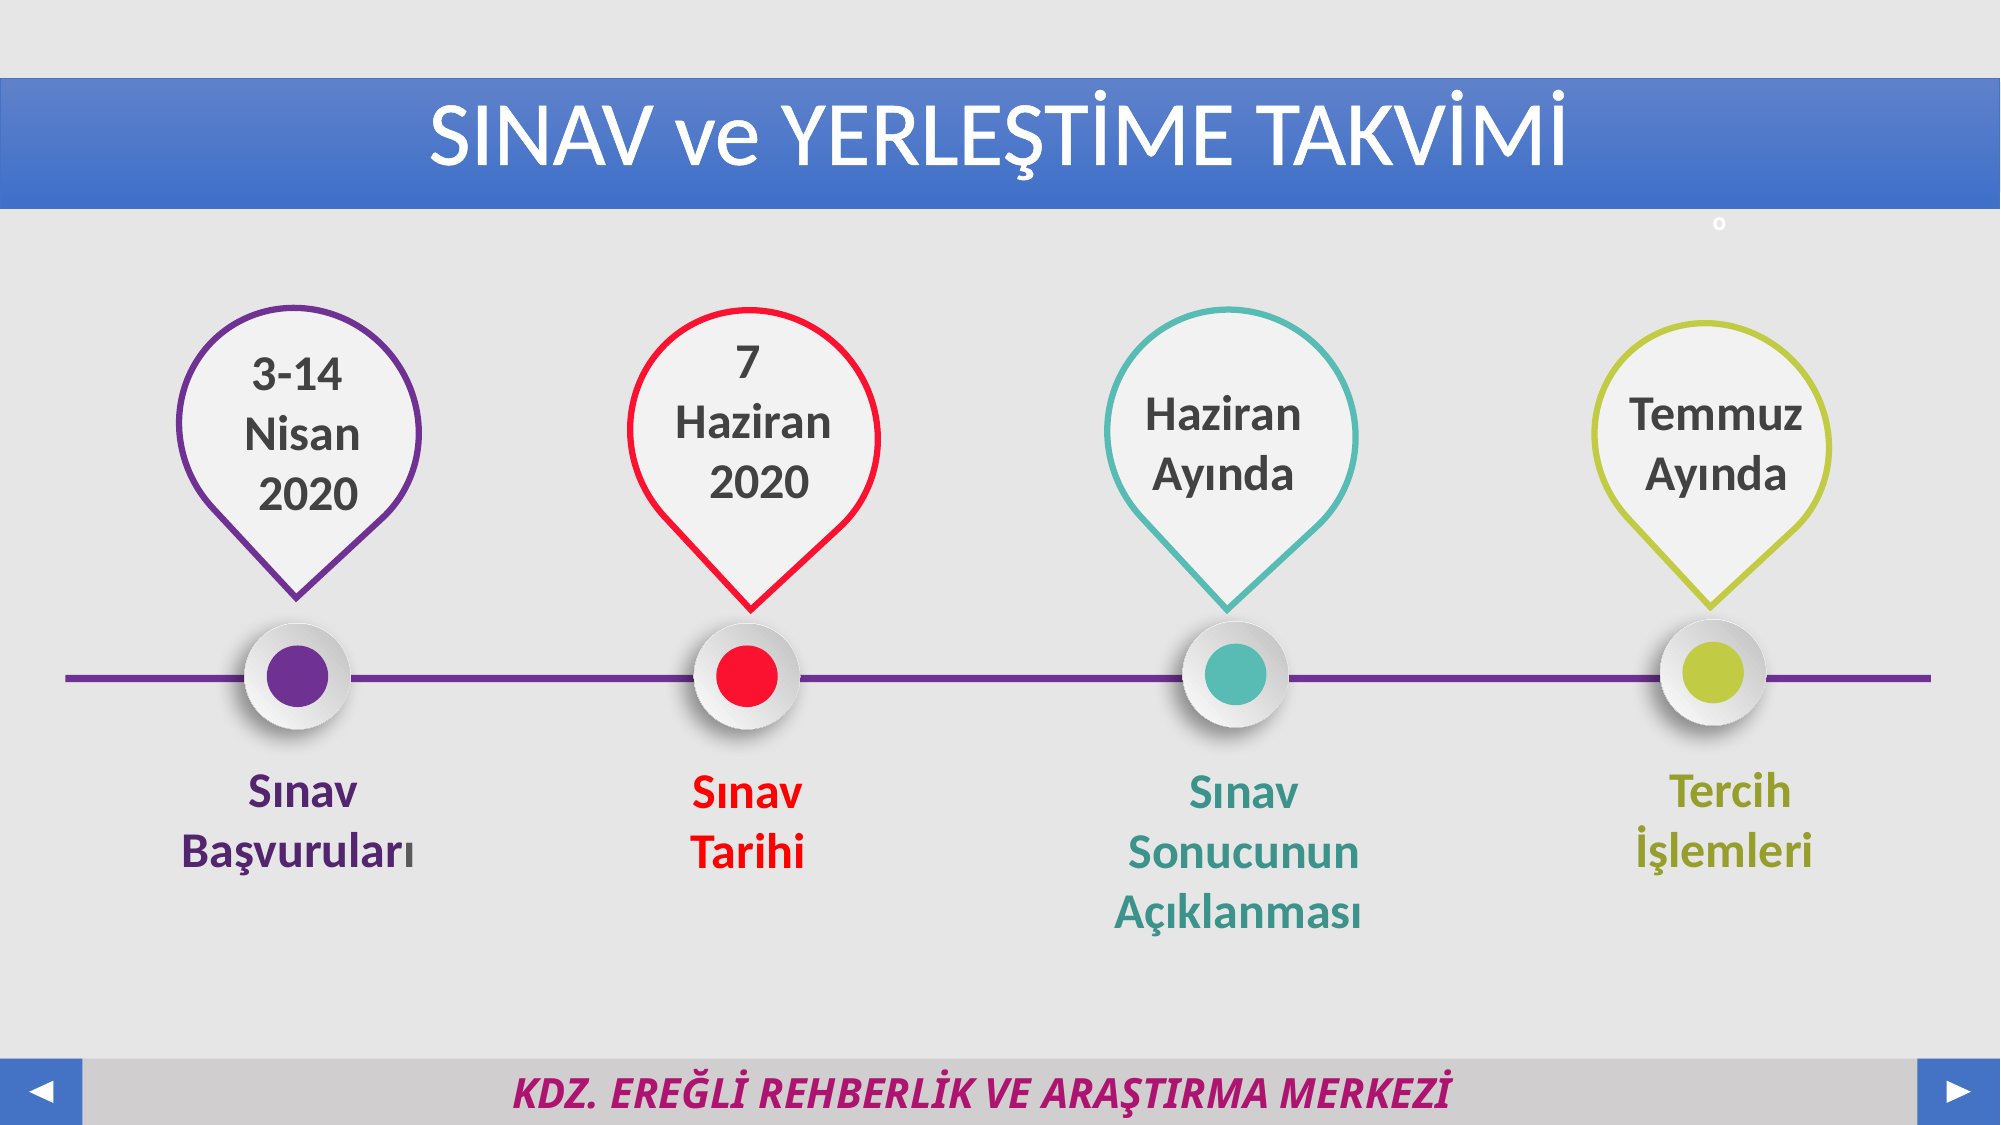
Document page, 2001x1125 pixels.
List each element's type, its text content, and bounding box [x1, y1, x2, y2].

title SINAV ve YERLEŞTİME TAKVİMİ [0, 78, 2000, 209]
text_box [805, 674, 1160, 683]
text_box Sınav Başvuruları [161, 750, 446, 885]
text_box KDZ. EREĞLİ REHBERLİK VE ARAŞTIRMA MERKEZİ [432, 1059, 1532, 1125]
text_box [1182, 621, 1289, 728]
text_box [181, 305, 417, 551]
text_box [1771, 674, 1932, 683]
text_box Sınav Tarihi [622, 750, 875, 886]
text_box Tercih İşlemleri [1614, 750, 1847, 885]
text_box Sınav Sonucunun Açıklanması [1082, 750, 1407, 946]
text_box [1660, 619, 1767, 726]
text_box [693, 623, 801, 730]
text_box [1292, 674, 1638, 683]
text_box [632, 307, 876, 561]
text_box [244, 623, 351, 730]
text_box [1597, 319, 1826, 562]
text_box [1108, 308, 1354, 571]
text_box [64, 674, 222, 683]
text_box [355, 674, 672, 683]
